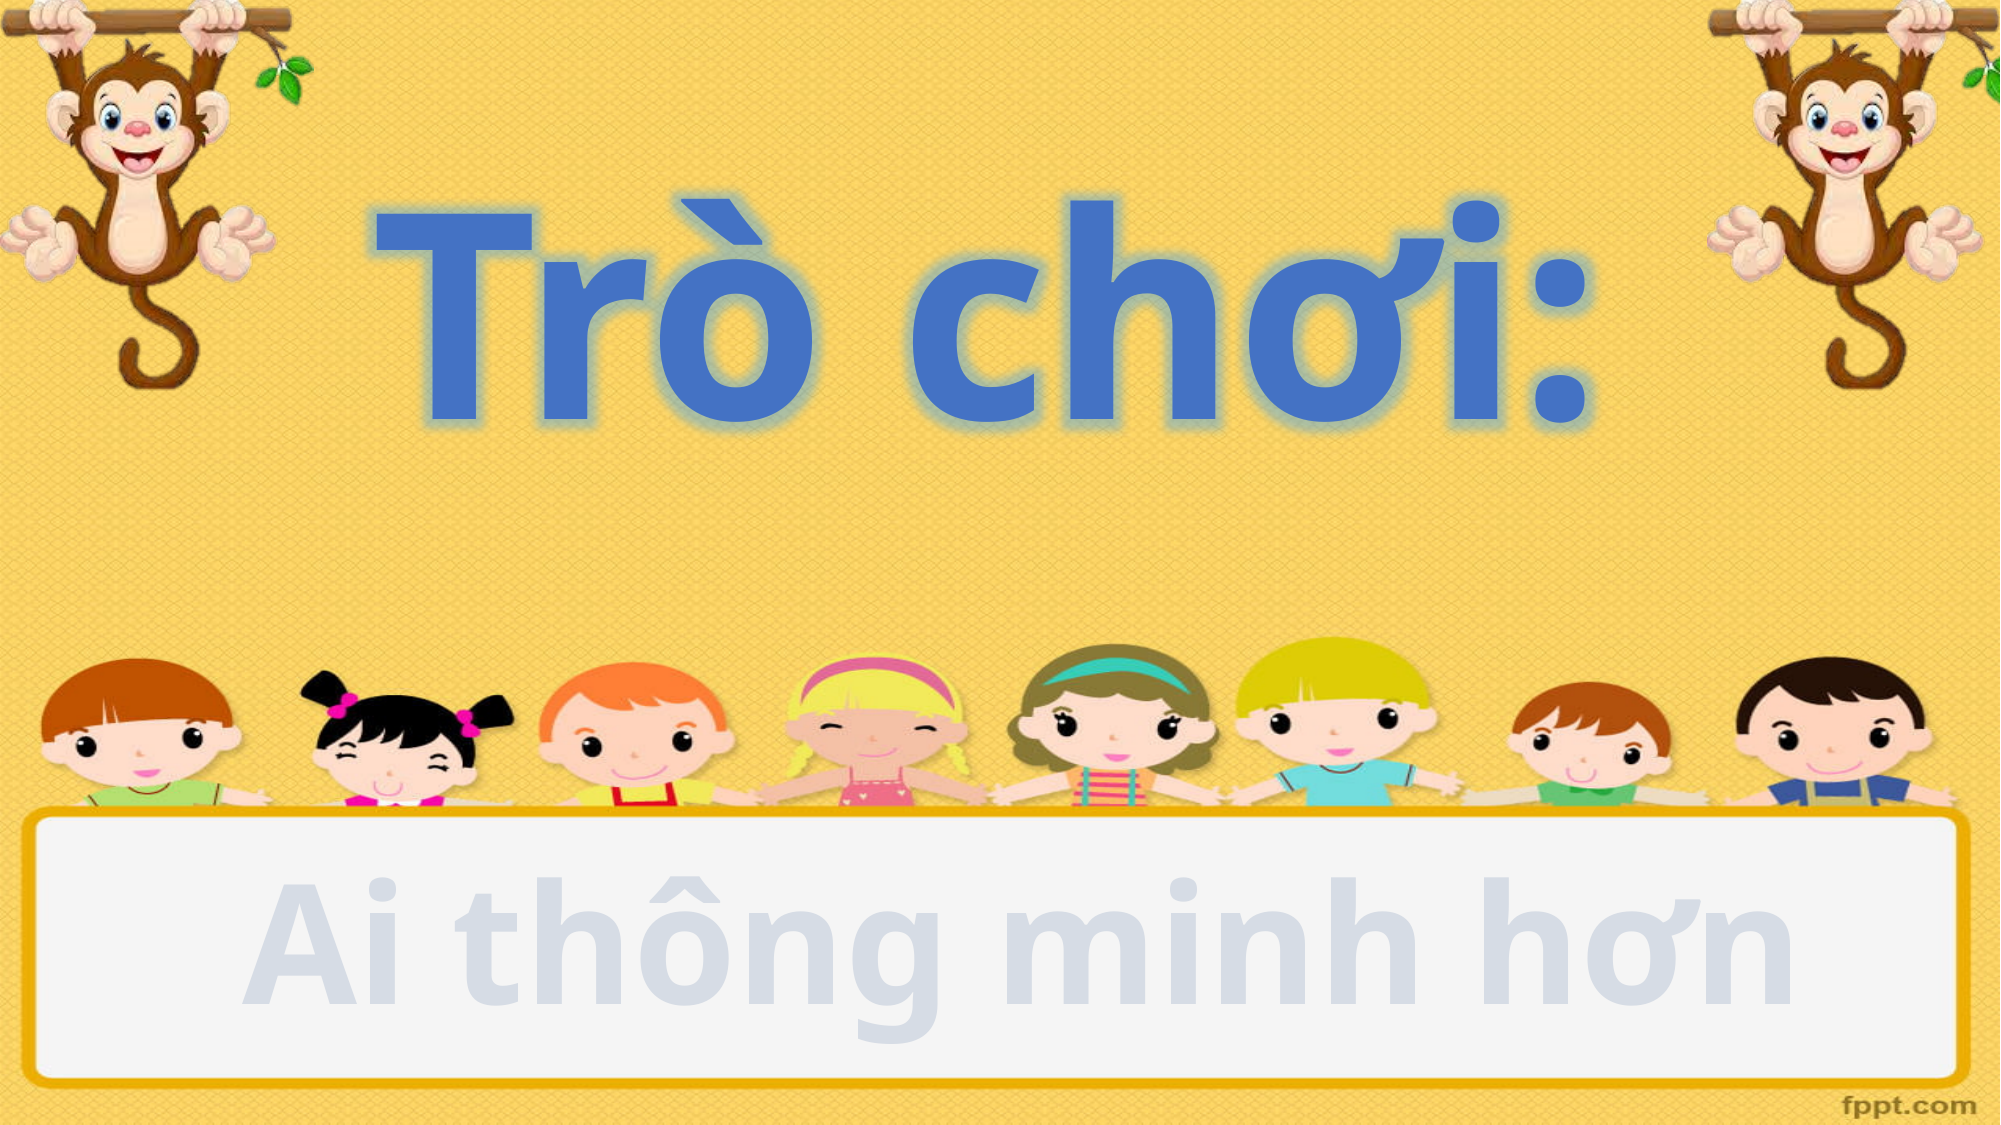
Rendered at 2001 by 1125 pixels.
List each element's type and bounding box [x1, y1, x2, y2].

picture [1707, 0, 2000, 394]
picture [0, 0, 314, 394]
list [0, 0, 2000, 1125]
